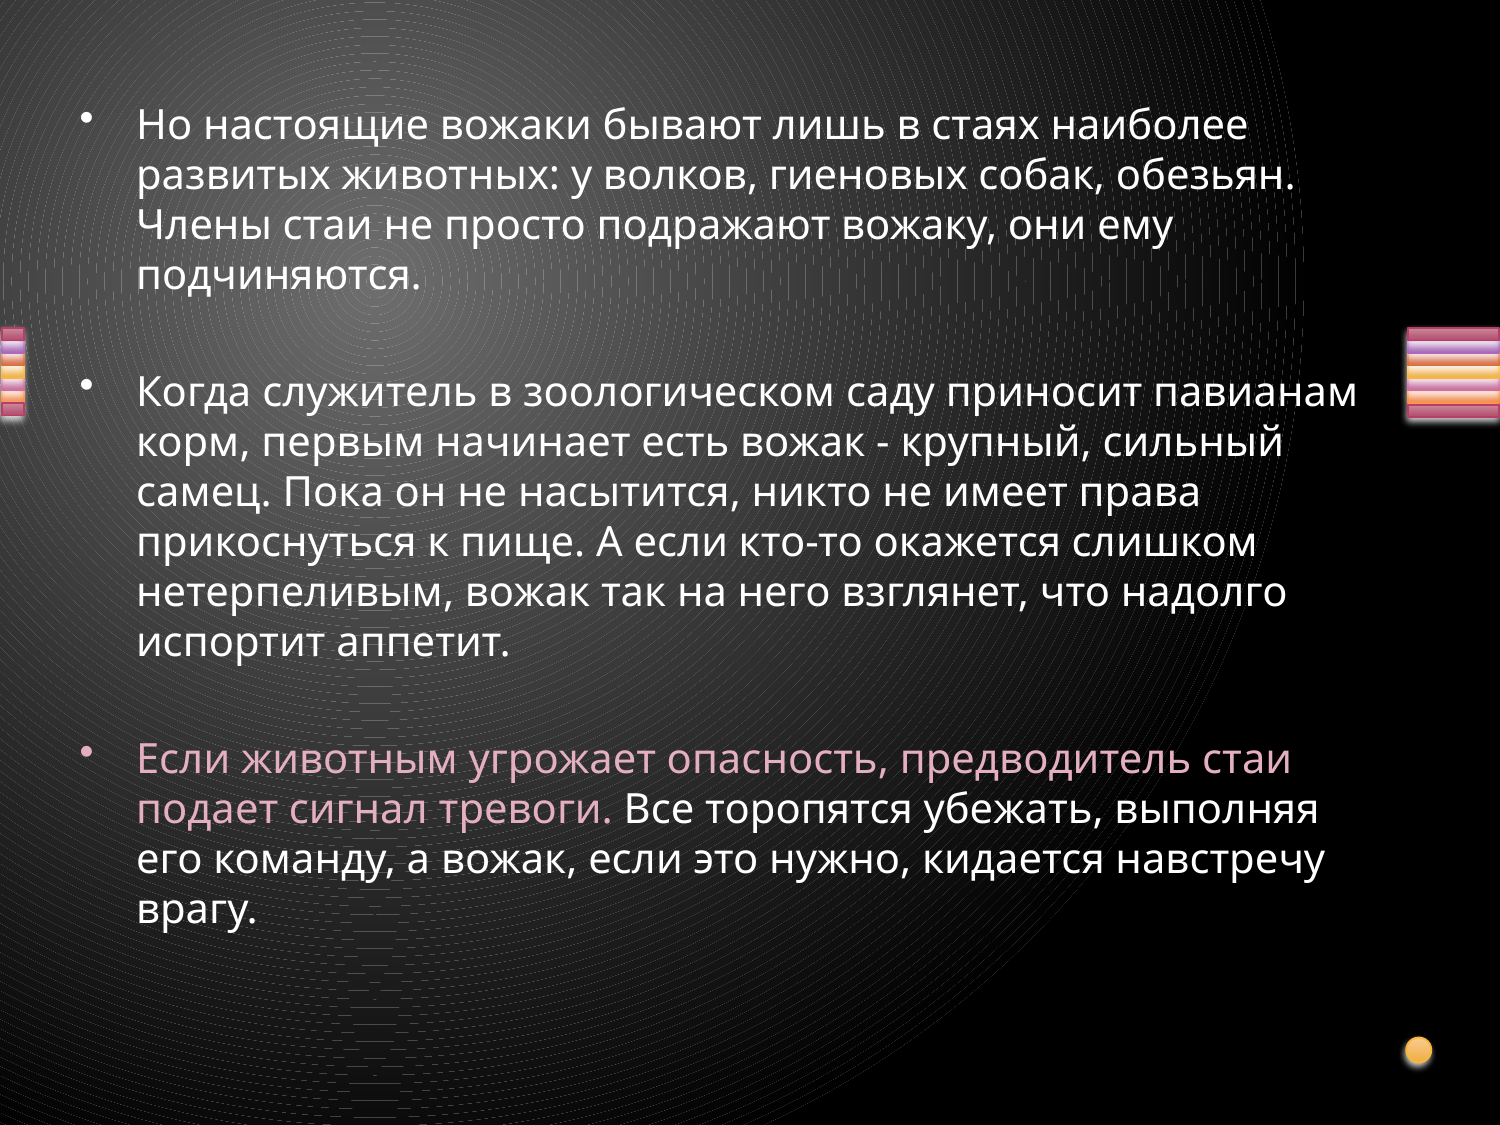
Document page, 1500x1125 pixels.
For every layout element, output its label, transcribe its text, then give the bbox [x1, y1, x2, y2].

list Но настоящие вожаки бывают лишь в стаях наиболее развитых животных: у волков, гиеновых собак, обезьян. Члены стаи не просто подражают вожаку, они ему подчиняются. Когда служитель в зоологическом саду приносит павианам корм, первым начинает есть вожак - крупный, сильный самец. Пока он не насытится, никто не имеет права прикоснуться к пище. А если кто-то окажется слишком нетерпеливым, вожак так на него взглянет, что надолго испортит аппетит. Если животным угрожает опасность, предводитель стаи подает сигнал тревоги. Все торопятся убежать, выполняя его команду, а вожак, если это нужно, кидается навстречу врагу. [64, 90, 1375, 1005]
